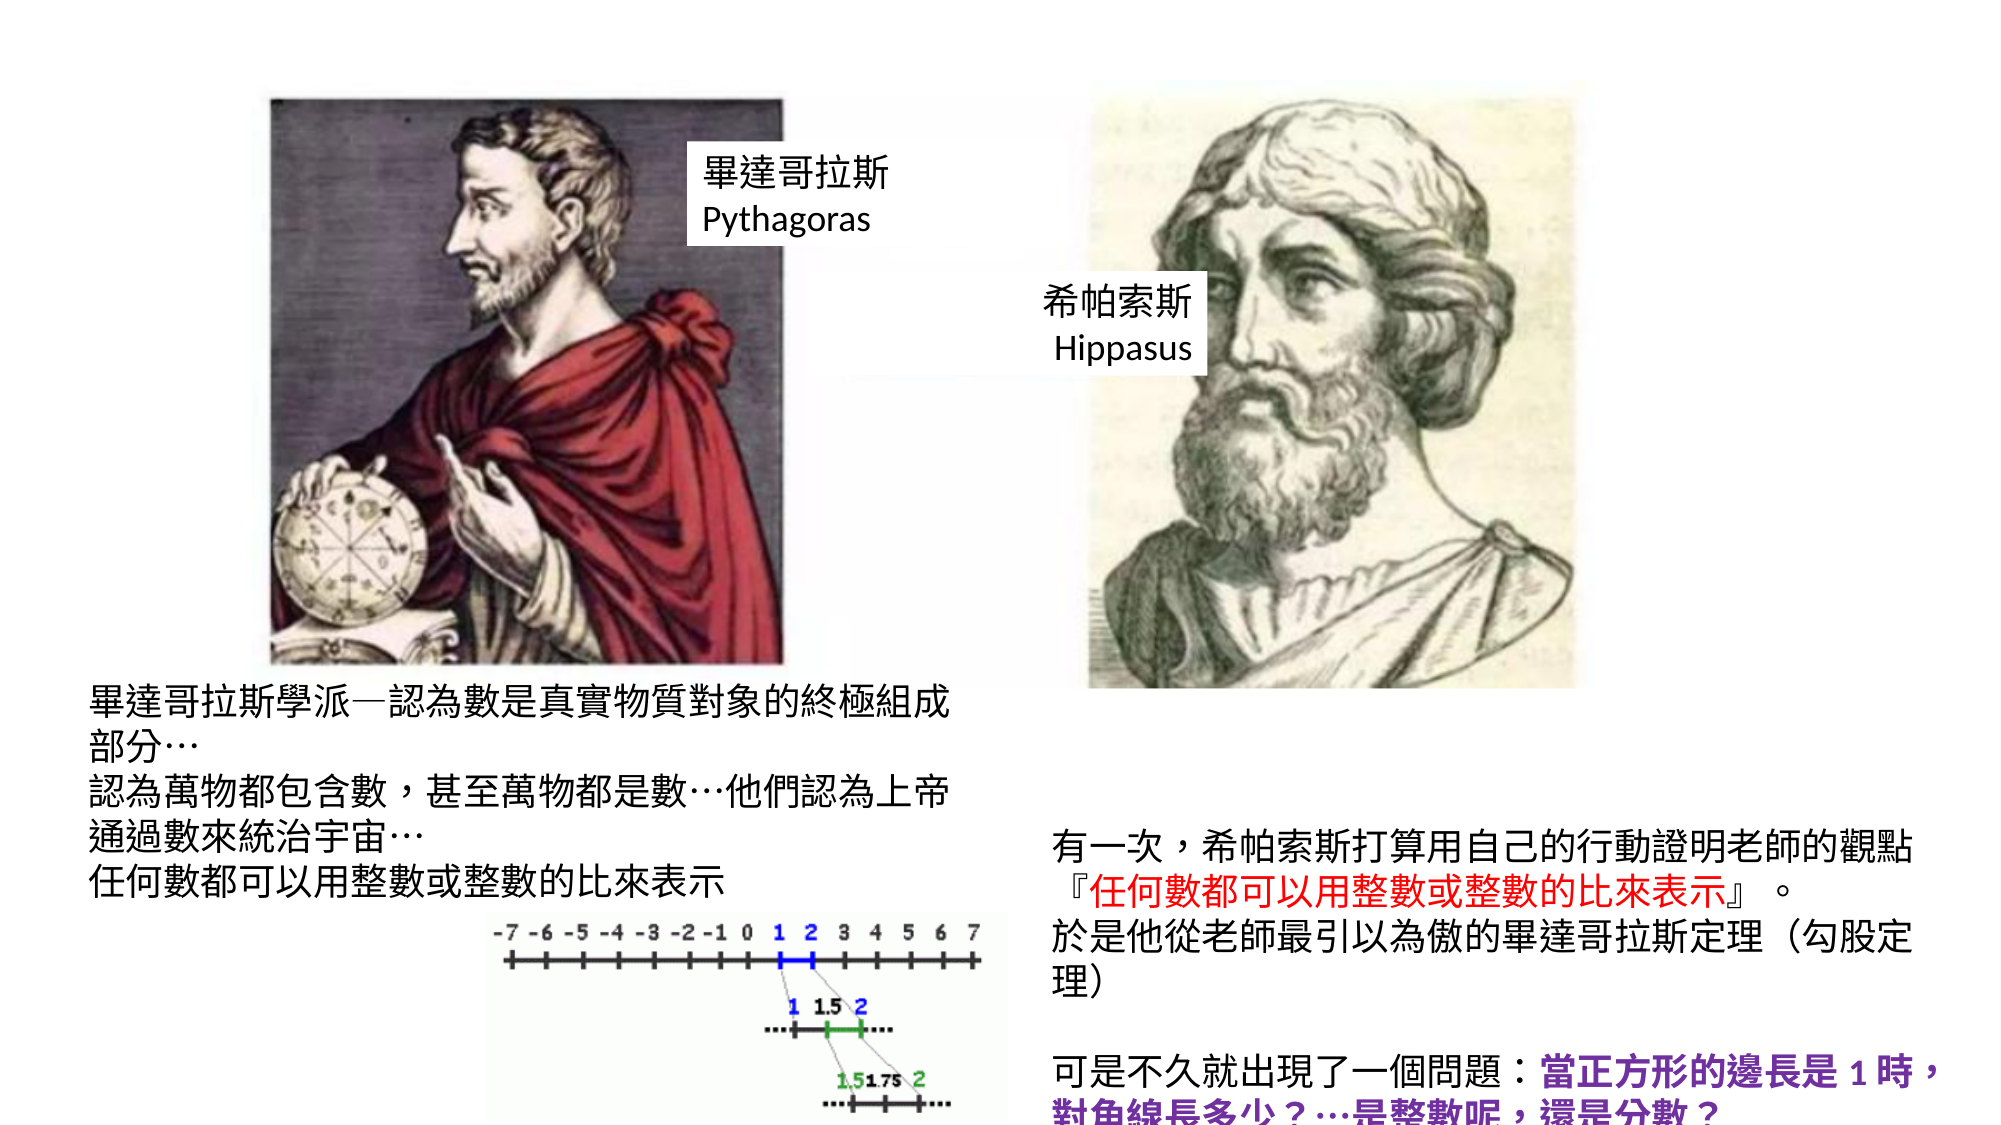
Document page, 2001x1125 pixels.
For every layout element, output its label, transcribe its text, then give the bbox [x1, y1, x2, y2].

picture [247, 43, 1672, 719]
picture [486, 913, 1009, 1121]
text_box 畢達哥拉斯學派—認為數是真實物質對象的終極組成部分… 認為萬物都包含數，甚至萬物都是數…他們認為上帝通過數來統治宇宙… 任何數都可以用整數或整數的比來表示 [73, 670, 978, 911]
text_box 有一次，希帕索斯打算用自己的行動證明老師的觀點『任何數都可以用整數或整數的比來表示』。 於是他從老師最引以為傲的畢達哥拉斯定理（勾股定理） 可是不久就出現了一個問題：當正方形的邊長是1時，對角線長多少？…是整數呢，還是分數？ [1037, 815, 1985, 1125]
